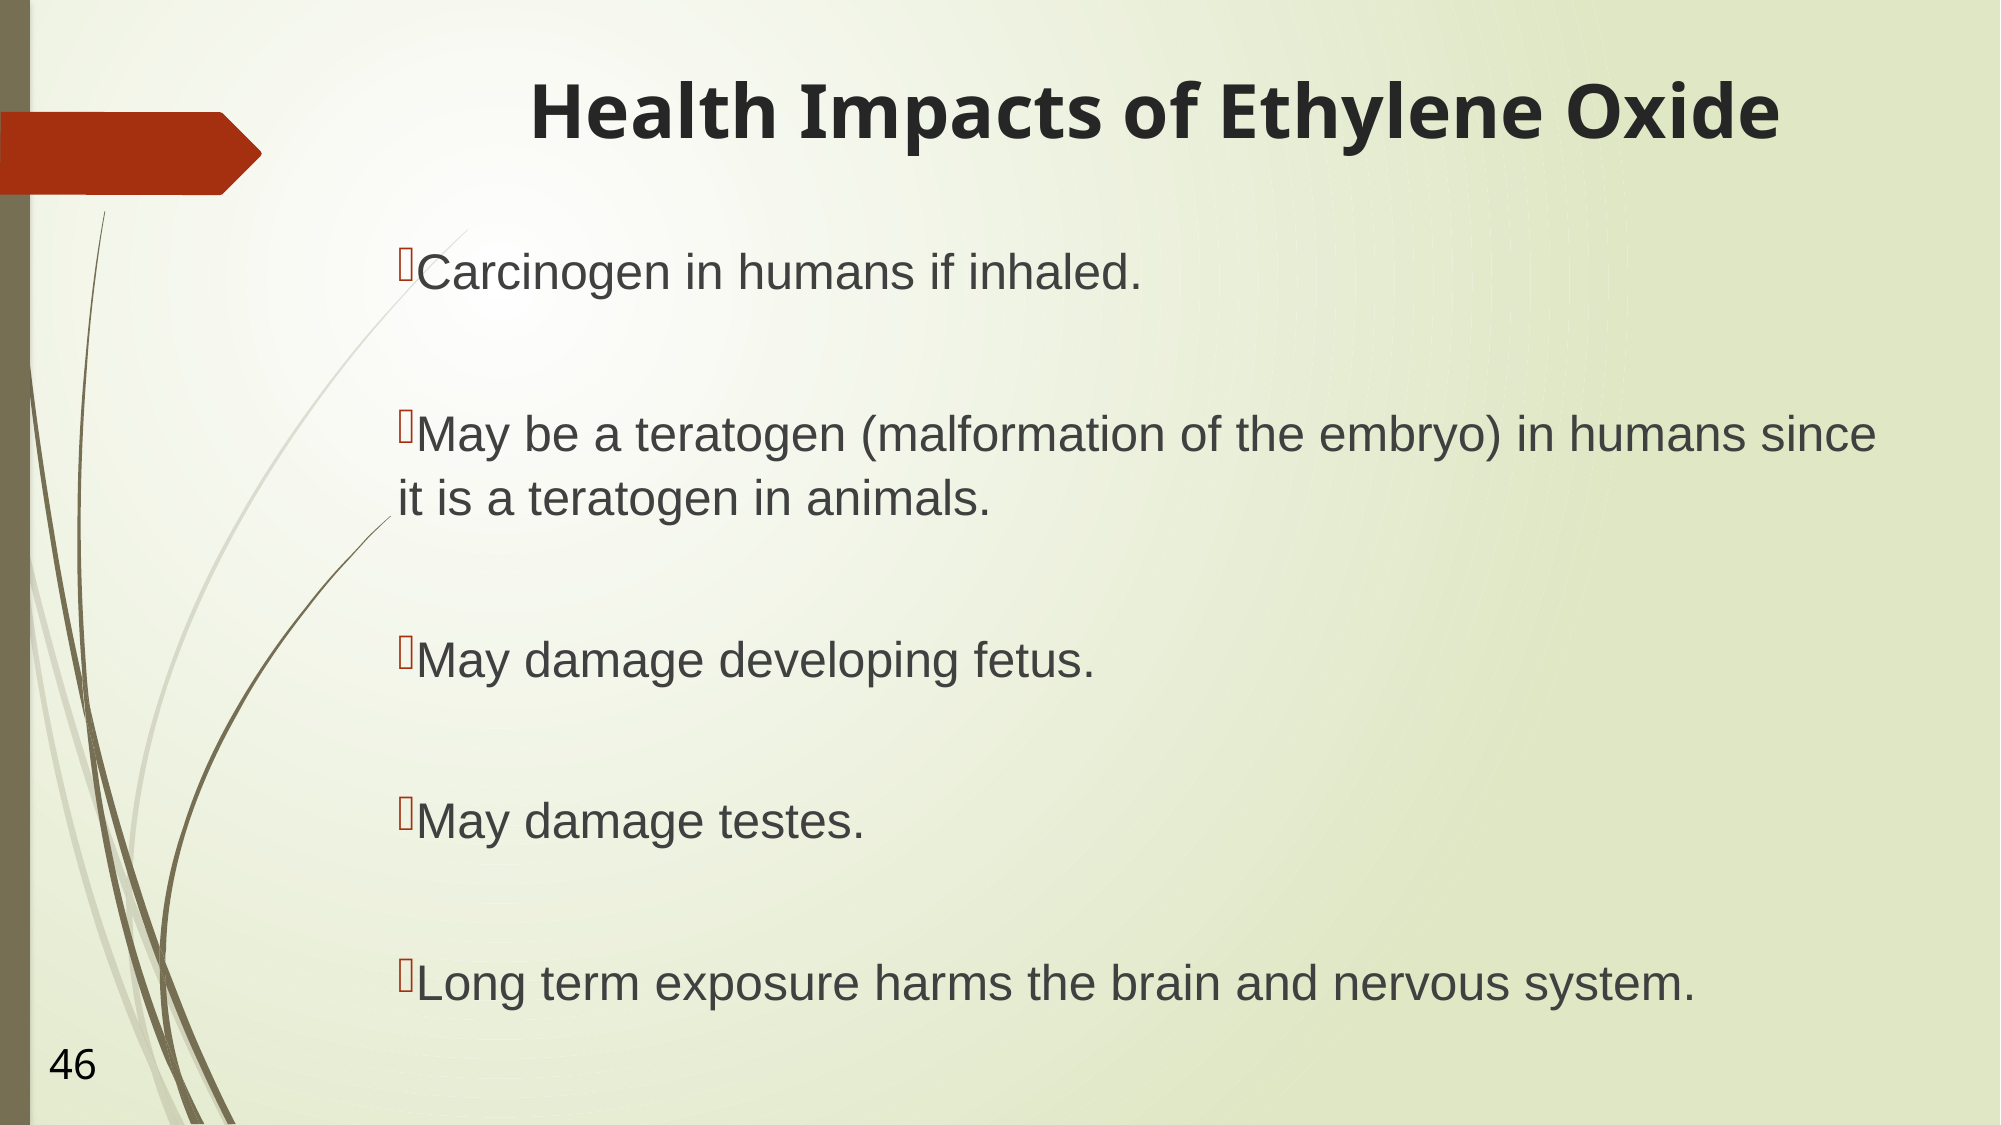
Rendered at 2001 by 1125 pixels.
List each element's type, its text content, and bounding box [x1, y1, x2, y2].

slide_number 46 [0, 1036, 113, 1097]
title Health Impacts of Ethylene Oxide [424, 50, 1887, 227]
list Carcinogen in humans if inhaled. May be a teratogen (malformation of the embryo) in humans since it is a teratogen in animals. May damage developing fetus. May damage testes. Long term exposure harms the brain and nervous system. [382, 227, 1929, 980]
